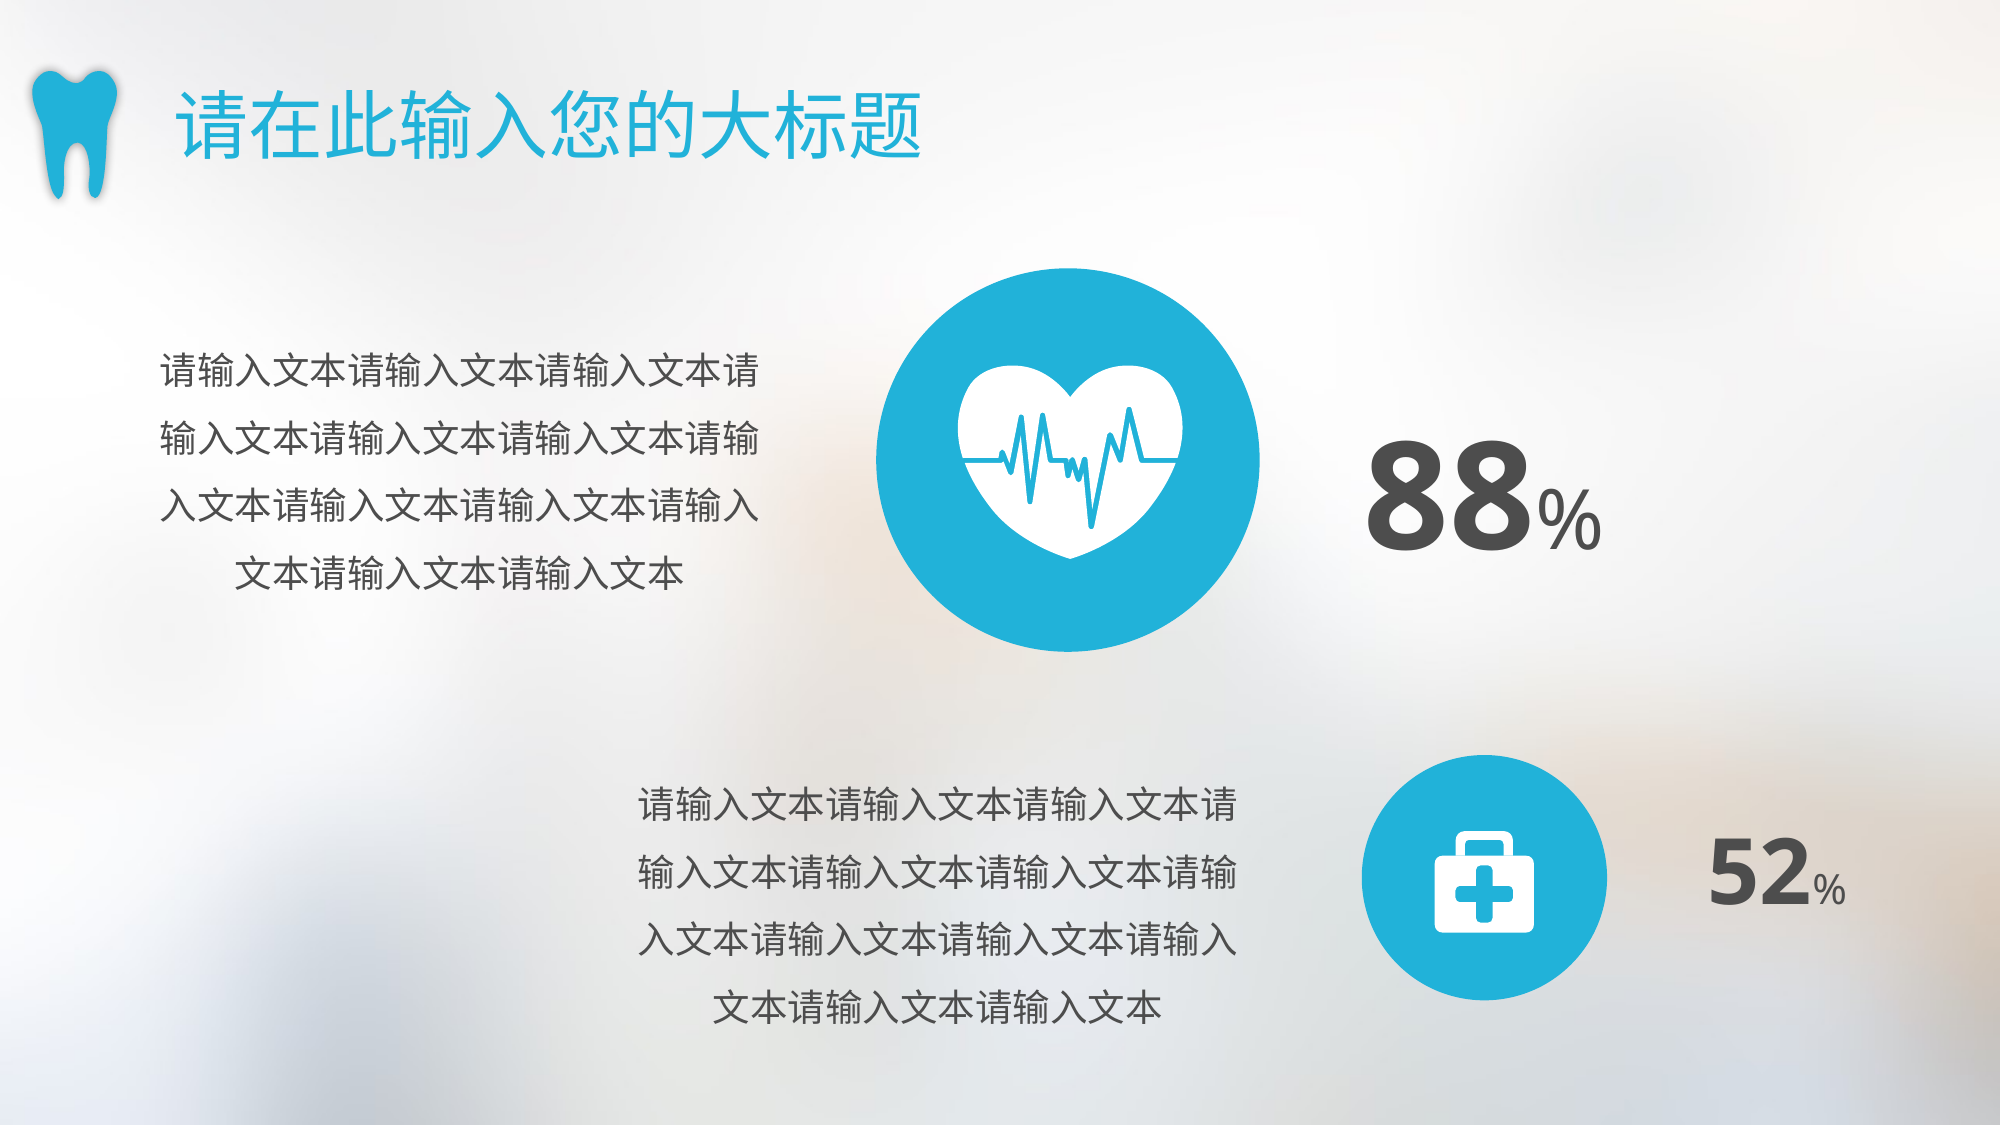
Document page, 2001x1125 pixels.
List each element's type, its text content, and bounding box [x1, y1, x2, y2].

text_box 请输入文本请输入文本请输入文本请输入文本请输入文本请输入文本请输入文本请输入文本请输入文本请输入文本请输入文本请输入文本 [126, 314, 793, 606]
text_box 88% [1291, 392, 1677, 587]
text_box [876, 268, 1260, 652]
picture [0, 0, 2000, 1125]
title 请在此输入您的大标题 [158, 59, 1876, 200]
text_box 52% [1627, 805, 1927, 930]
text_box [1361, 754, 1608, 1001]
text_box 请输入文本请输入文本请输入文本请输入文本请输入文本请输入文本请输入文本请输入文本请输入文本请输入文本请输入文本请输入文本 [604, 748, 1271, 1040]
